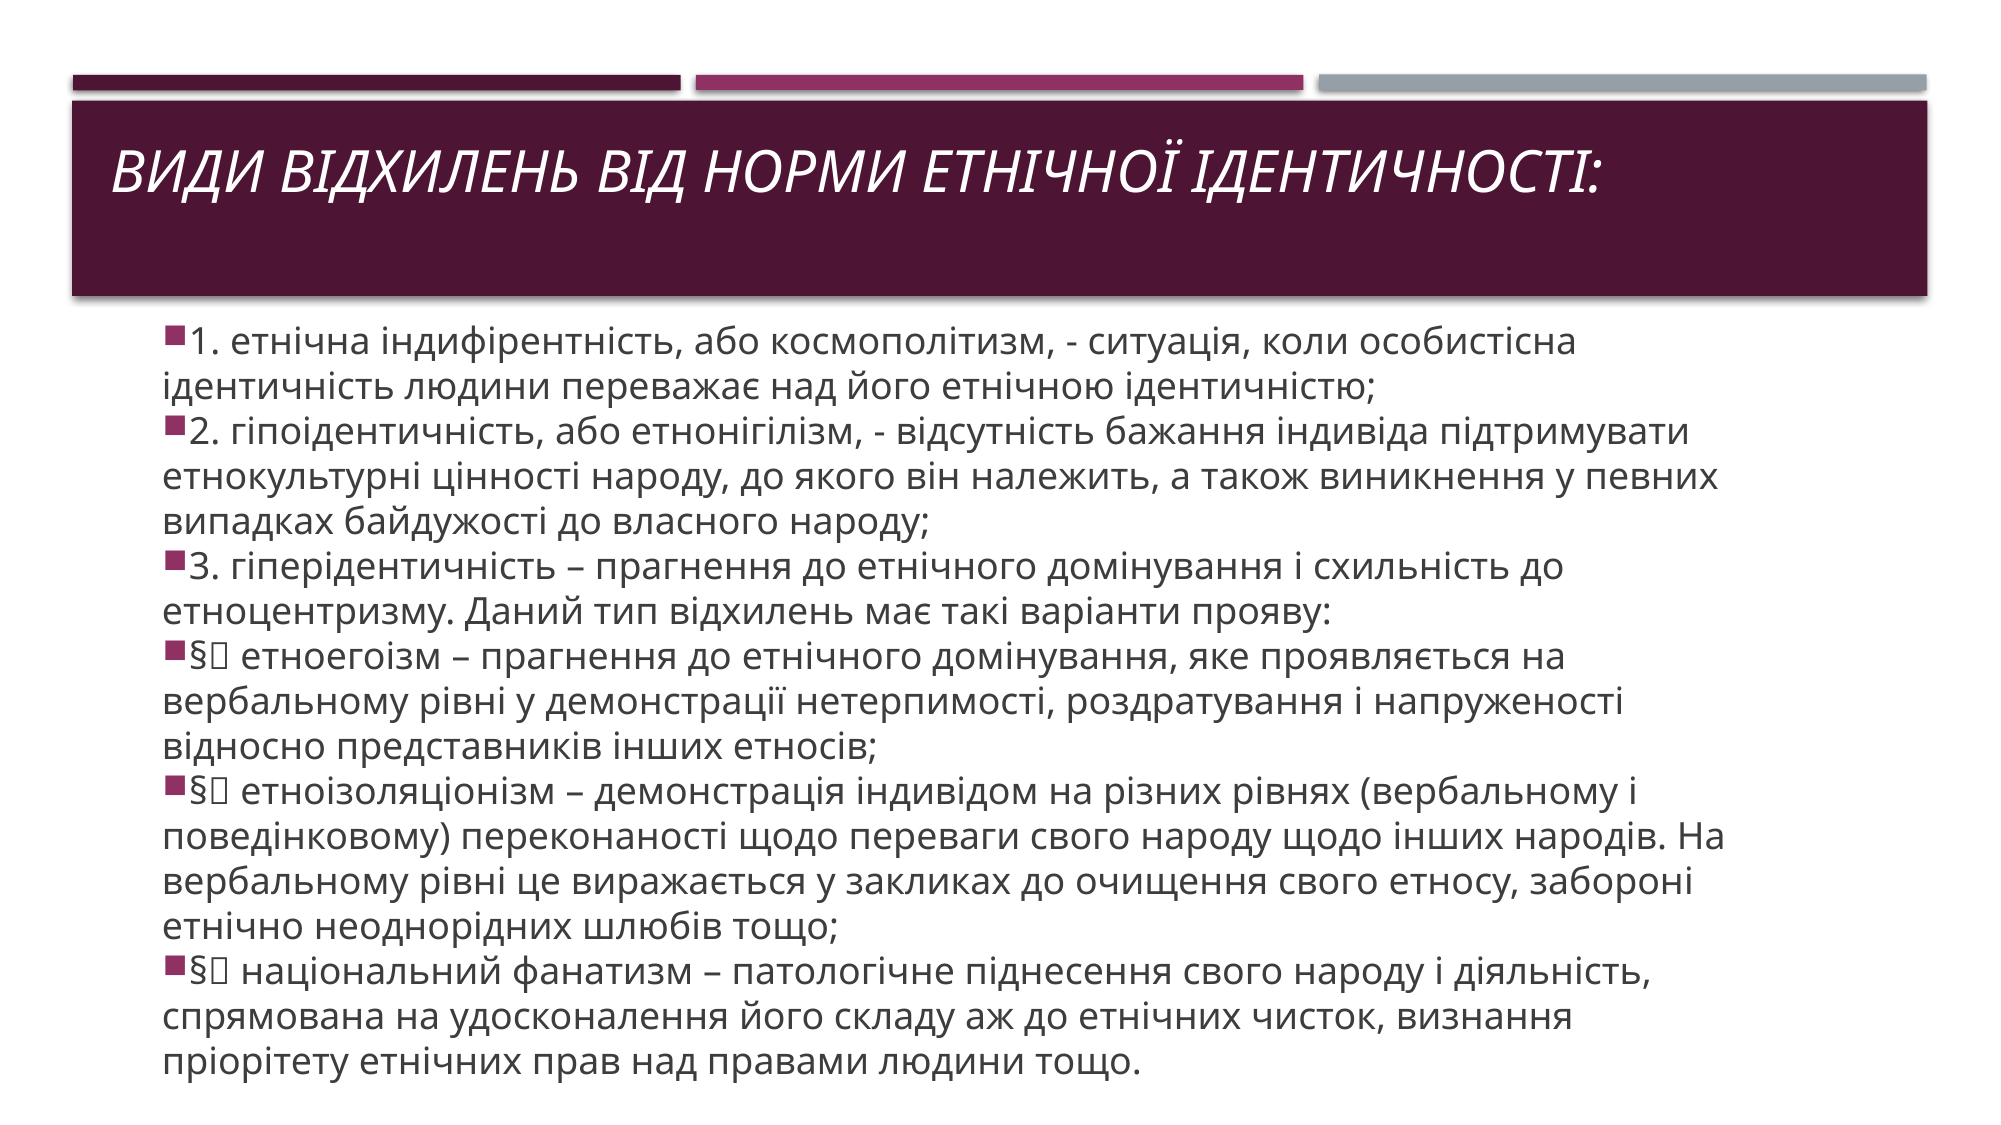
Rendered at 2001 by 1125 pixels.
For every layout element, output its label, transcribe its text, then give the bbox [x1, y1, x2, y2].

list 1. етнічна індифірентність, або космополітизм, - ситуація, коли особистісна ідентичність людини переважає над його етнічною ідентичністю; 2. гіпоідентичність, або етнонігілізм, - відсутність бажання індивіда підтримувати етнокультурні цінності народу, до якого він належить, а також виникнення у певних випадках байдужості до власного народу; 3. гіперідентичність – прагнення до етнічного домінування і схильність до етноцентризму. Даний тип відхилень має такі варіанти прояву: § етноегоізм – прагнення до етнічного домінування, яке проявляється на вербальному рівні у демонстрації нетерпимості, роздратування і напруженості відносно представників інших етносів; § етноізоляціонізм – демонстрація індивідом на різних рівнях (вербальному і поведінковому) переконаності щодо переваги свого народу щодо інших народів. На вербальному рівні це виражається у закликах до очищення свого етносу, забороні етнічно неоднорідних шлюбів тощо; § національний фанатизм – патологічне піднесення свого народу і діяльність, спрямована на удосконалення його складу аж до етнічних чисток, визнання пріорітету етнічних прав над правами людини тощо. [146, 432, 1777, 968]
title Види відхилень від норми етнічної ідентичності: [95, 115, 1905, 282]
